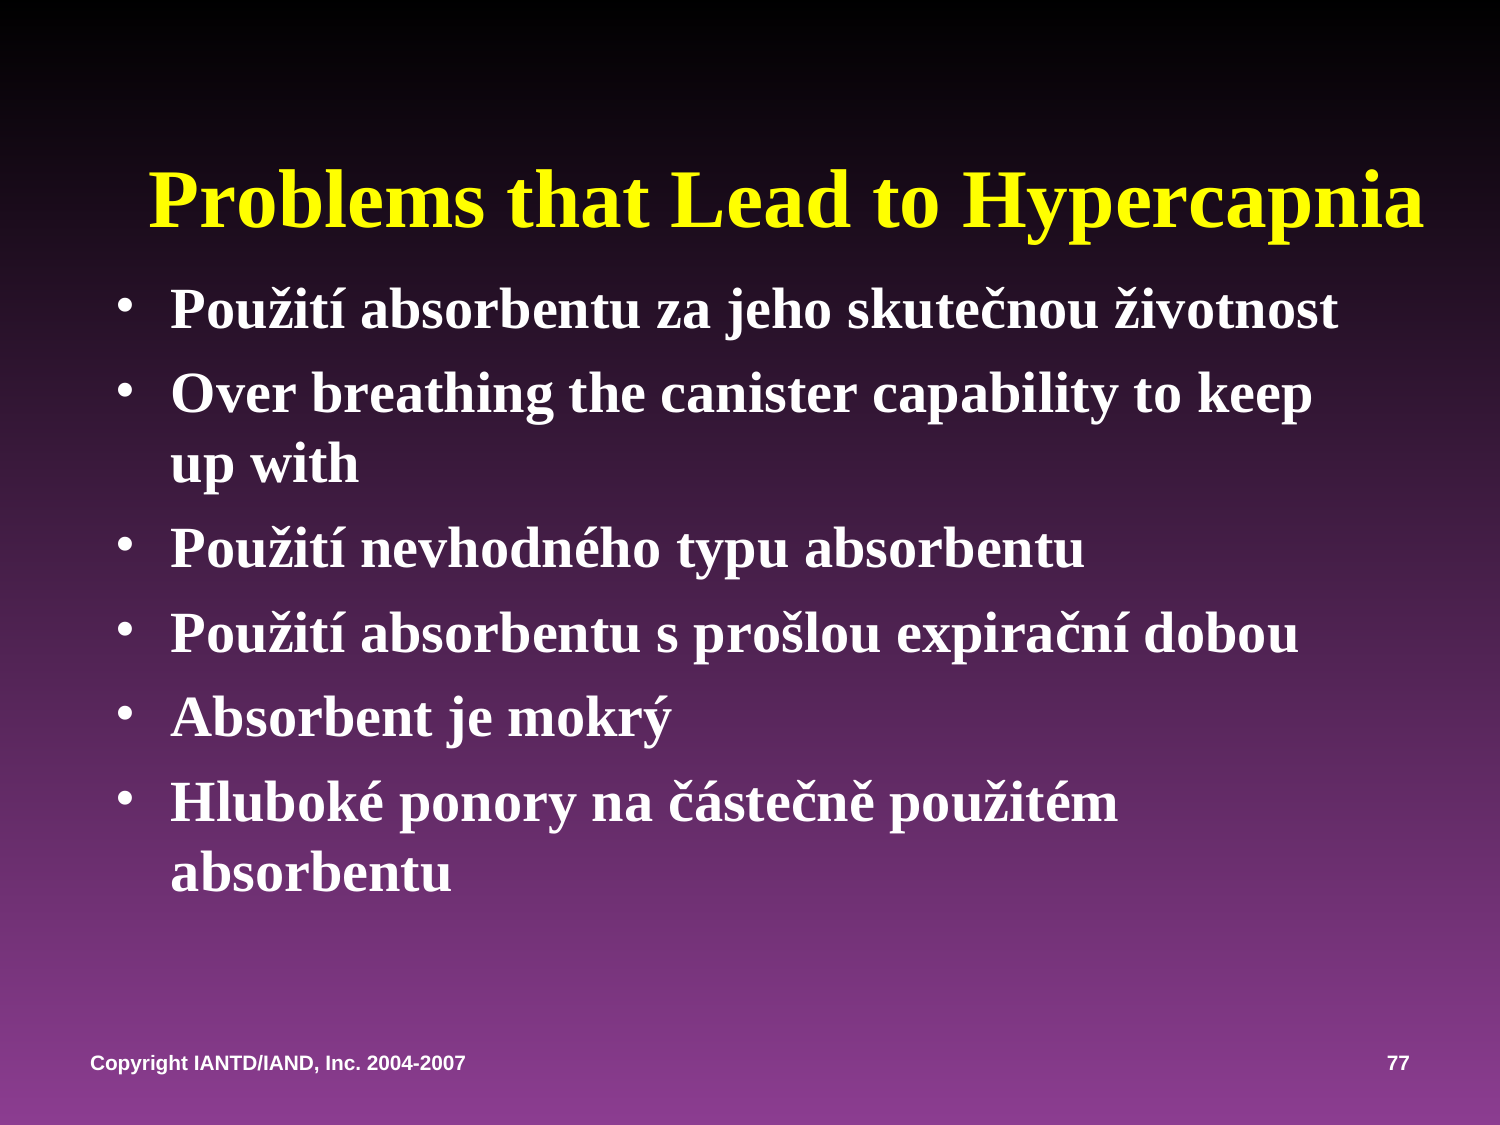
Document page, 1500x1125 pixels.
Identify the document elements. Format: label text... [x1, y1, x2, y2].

text_box <number> [1112, 1024, 1425, 1100]
text_box Použití absorbentu za jeho skutečnou životnost Over breathing the canister capability to keep up with Použití nevhodného typu absorbentu Použití absorbentu s prošlou expirační dobou Absorbent je mokrý Hluboké ponory na částečně použitém absorbentu [99, 262, 1375, 938]
text_box Copyright IANTD/IAND, Inc. 2004-2007 [75, 1024, 488, 1100]
text_box Problems that Lead to Hypercapnia [112, 99, 1463, 288]
